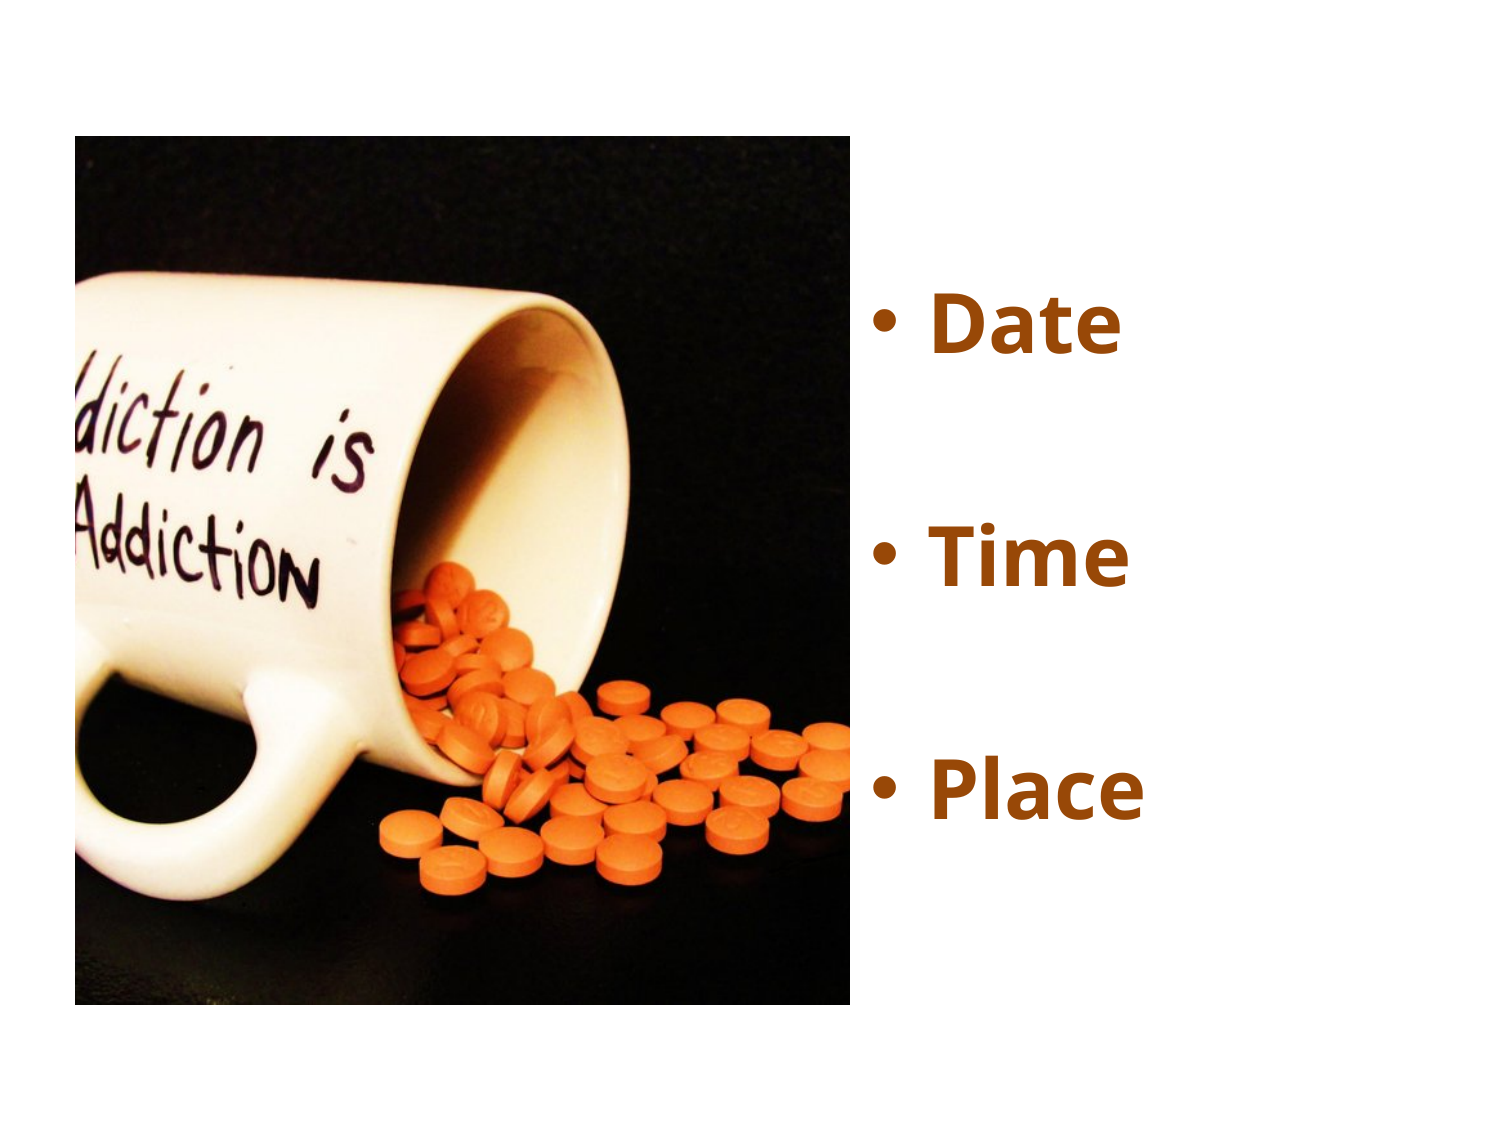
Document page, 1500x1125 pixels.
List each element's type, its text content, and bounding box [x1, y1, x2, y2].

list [74, 136, 851, 1006]
list Date Time Place [855, 262, 1500, 1005]
